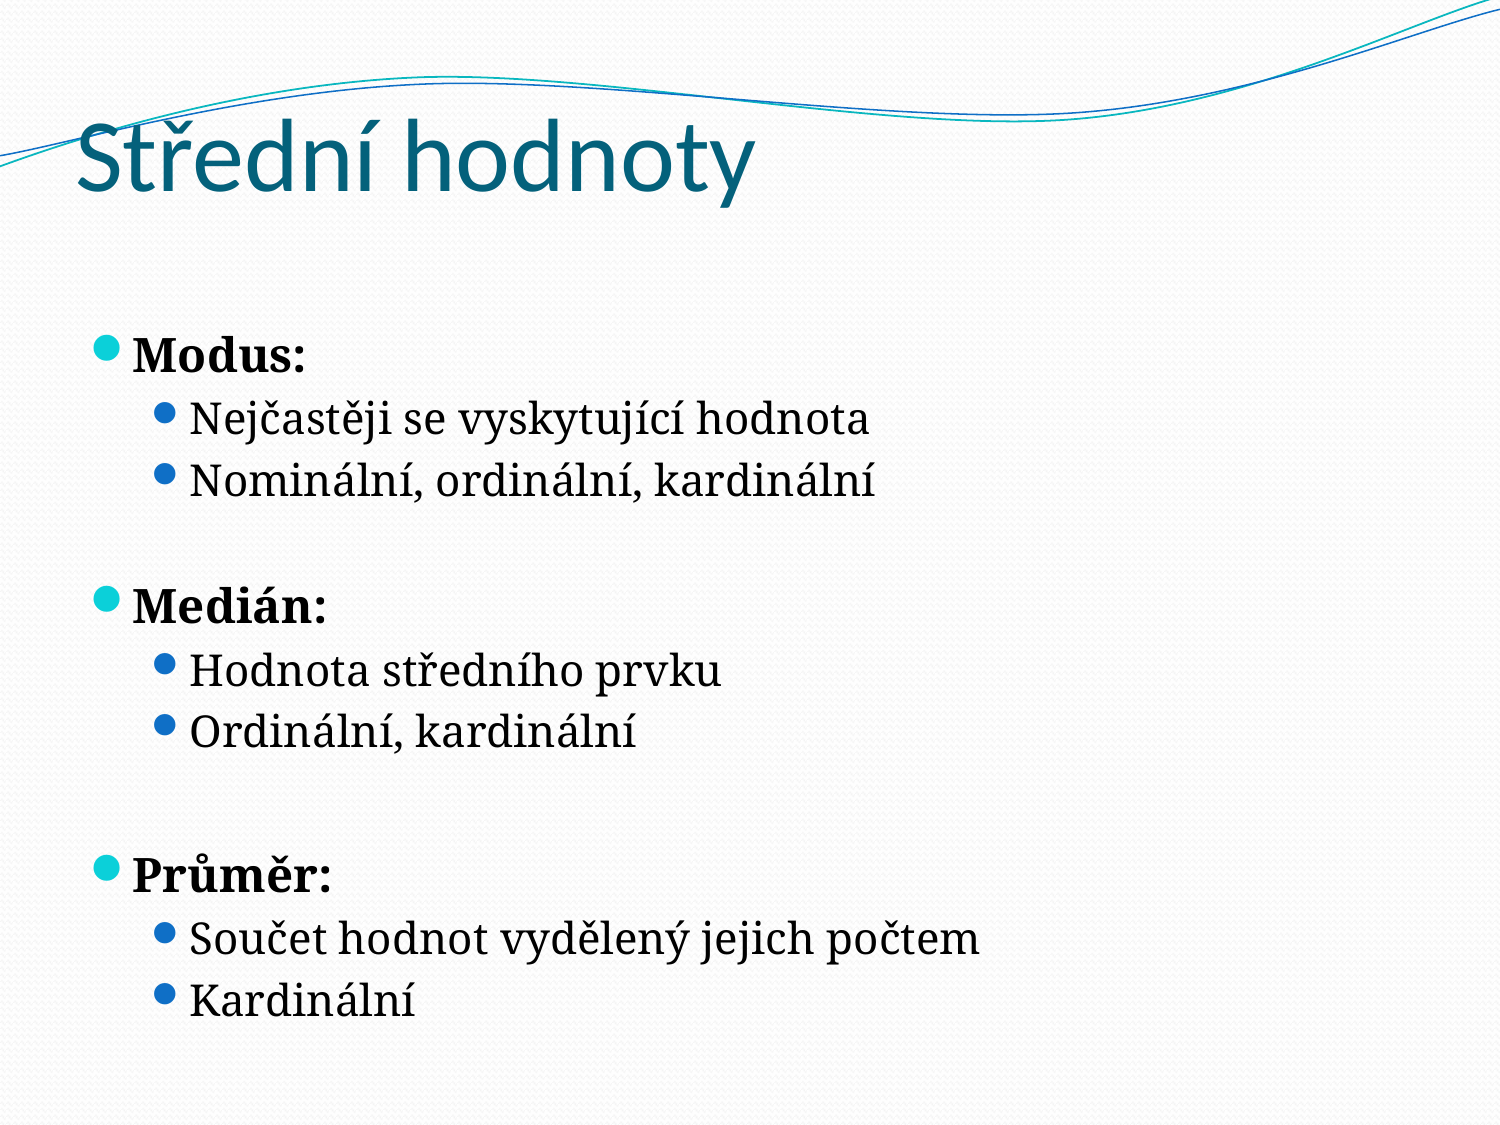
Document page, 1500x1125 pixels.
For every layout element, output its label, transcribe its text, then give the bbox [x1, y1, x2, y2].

list Modus: Nejčastěji se vyskytující hodnota Nominální, ordinální, kardinální Medián: Hodnota středního prvku Ordinální, kardinální Průměr: Součet hodnot vydělený jejich počtem Kardinální [75, 317, 1425, 1038]
title Střední hodnoty [75, 24, 1425, 213]
